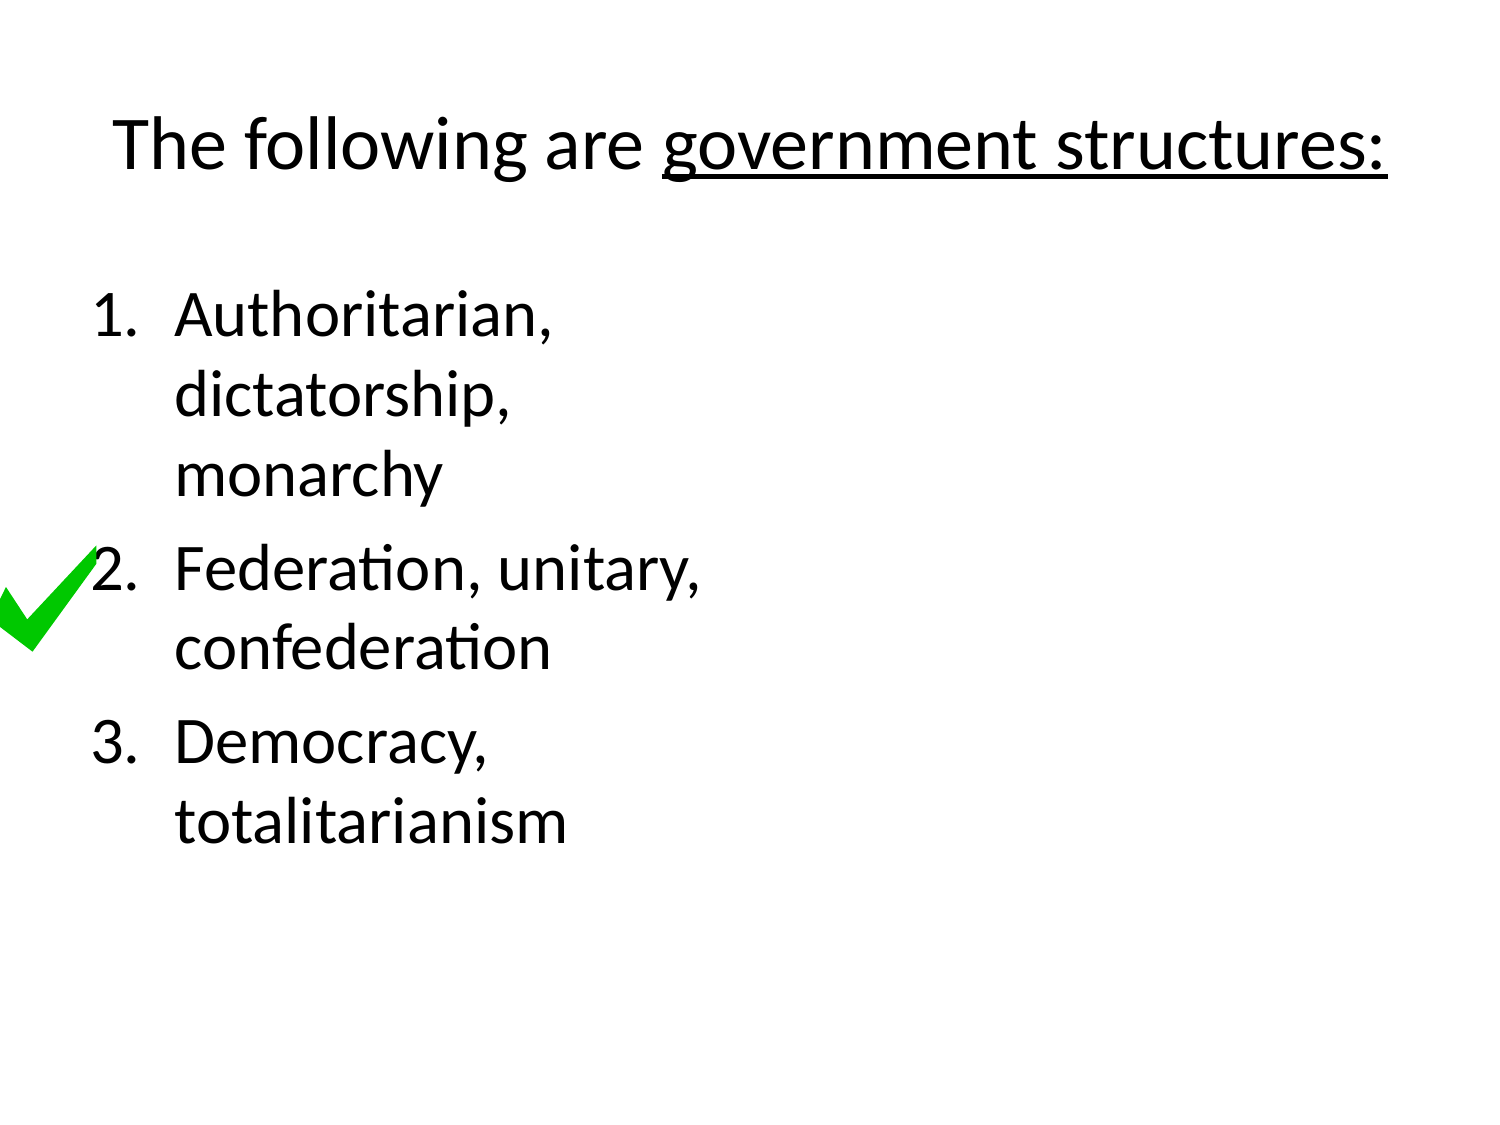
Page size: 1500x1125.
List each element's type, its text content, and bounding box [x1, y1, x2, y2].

title The following are government structures: [75, 45, 1425, 233]
text_box [0, 543, 99, 654]
list Authoritarian, dictatorship, monarchy Federation, unitary, confederation Democracy, totalitarianism [75, 262, 750, 1005]
